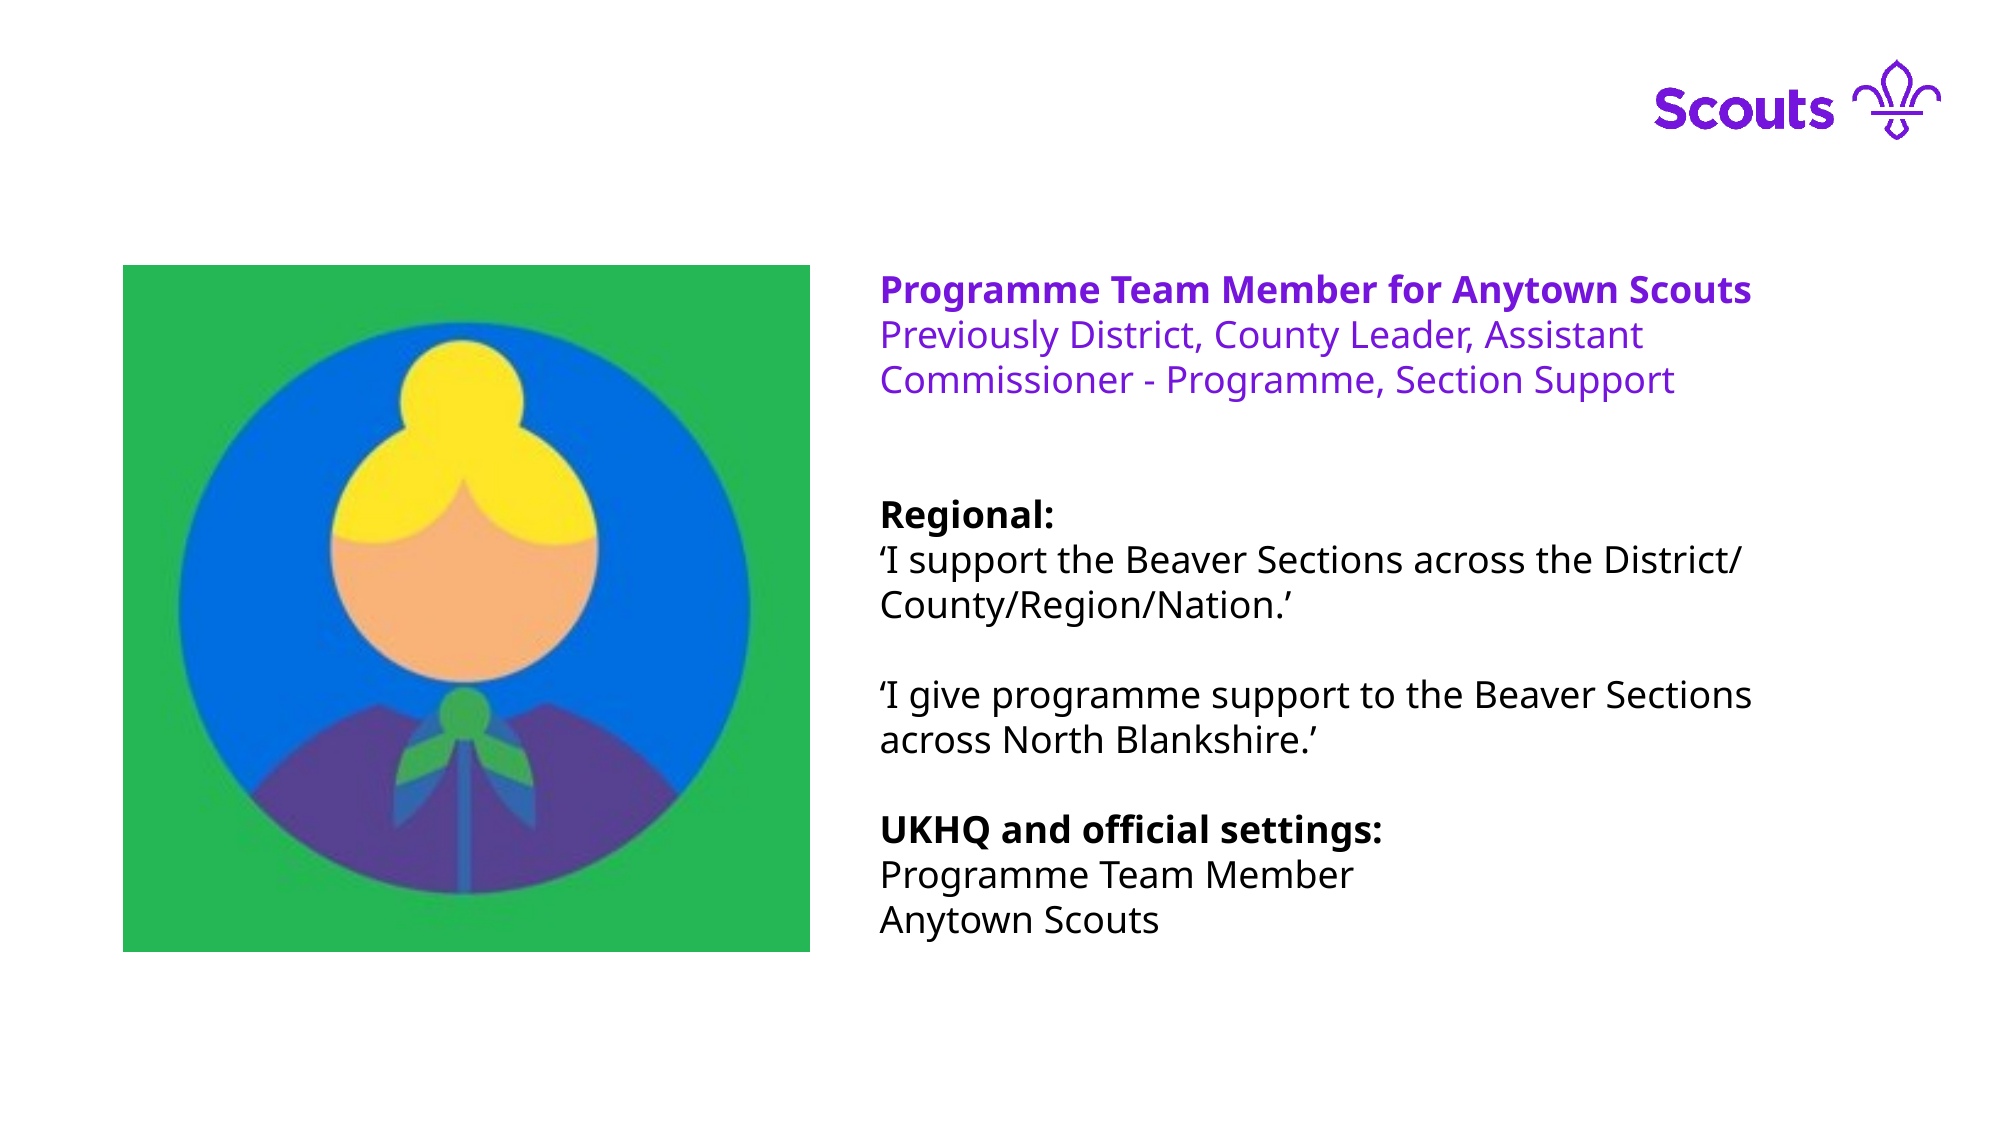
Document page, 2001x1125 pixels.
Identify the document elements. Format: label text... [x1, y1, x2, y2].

picture [123, 265, 810, 952]
list Programme Team Member for Anytown Scouts Previously District, County Leader, Assistant Commissioner - Programme, Section Support Regional: ‘I support the Beaver Sections across the District/ County/Region/Nation.’ ‘I give programme support to the Beaver Sections across North Blankshire.’ UKHQ and official settings: Programme Team Member Anytown Scouts [877, 265, 1815, 1005]
picture [1654, 59, 1941, 140]
